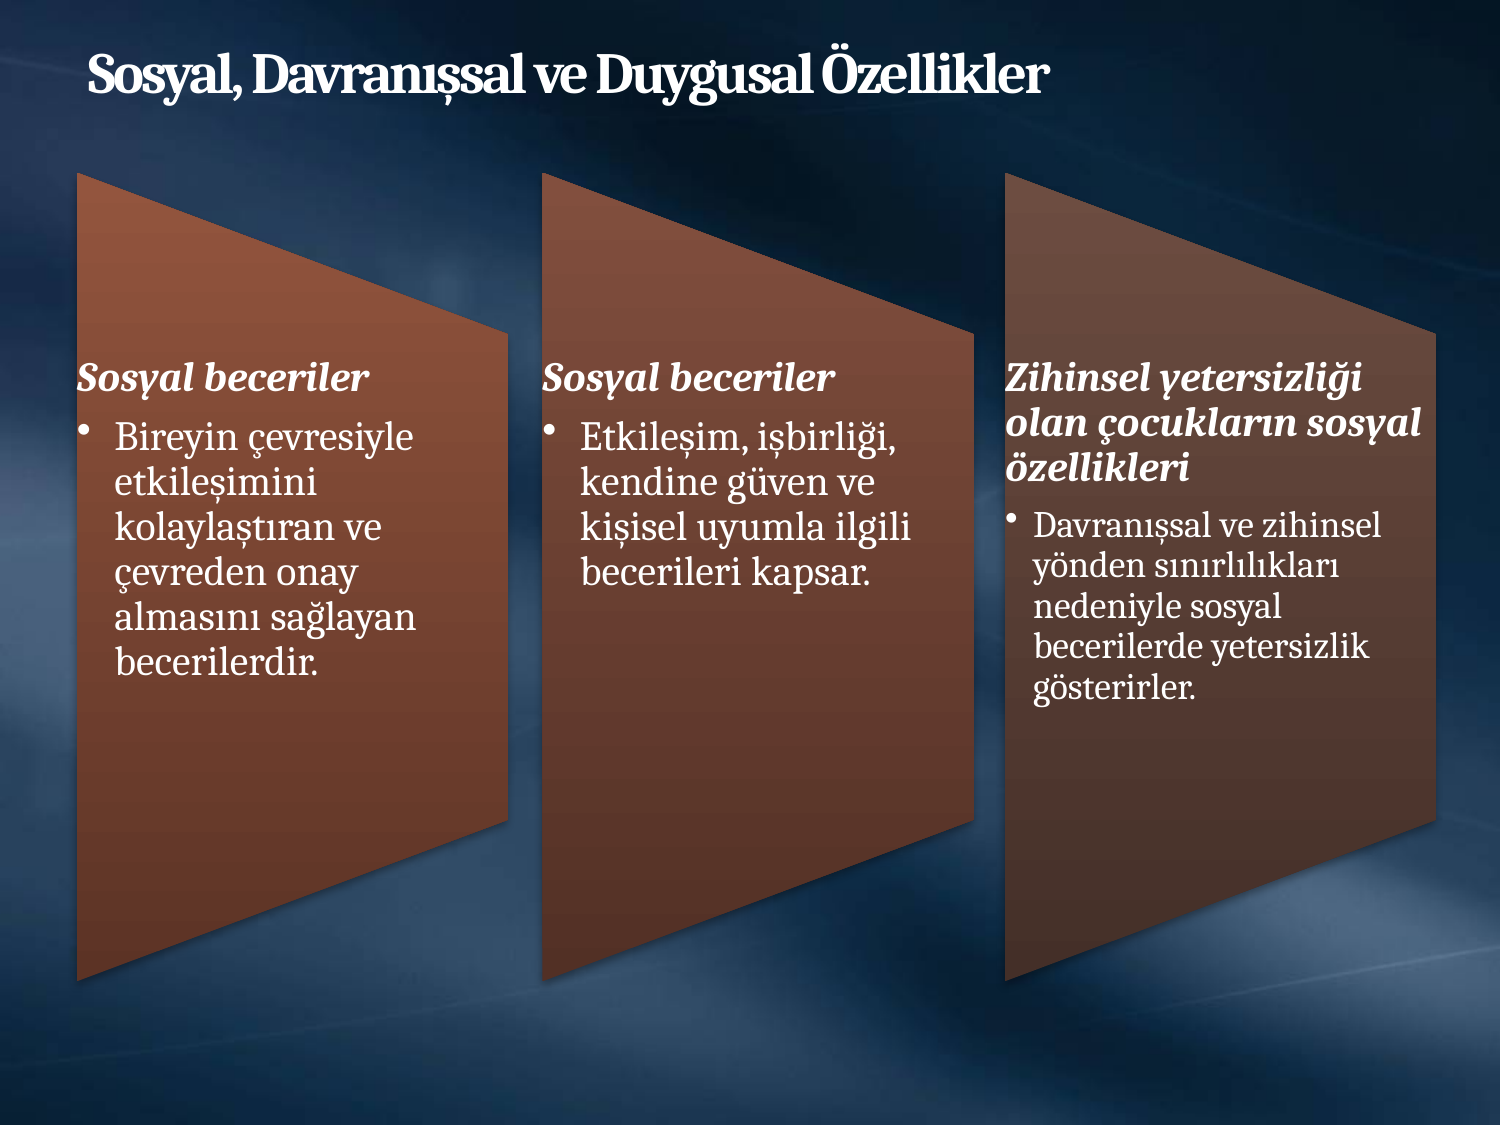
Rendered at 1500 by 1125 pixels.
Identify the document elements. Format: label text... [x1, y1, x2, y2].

picture [0, 0, 1500, 1125]
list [76, 172, 1438, 982]
title Sosyal, Davranışsal ve Duygusal Özellikler [88, 42, 1424, 126]
